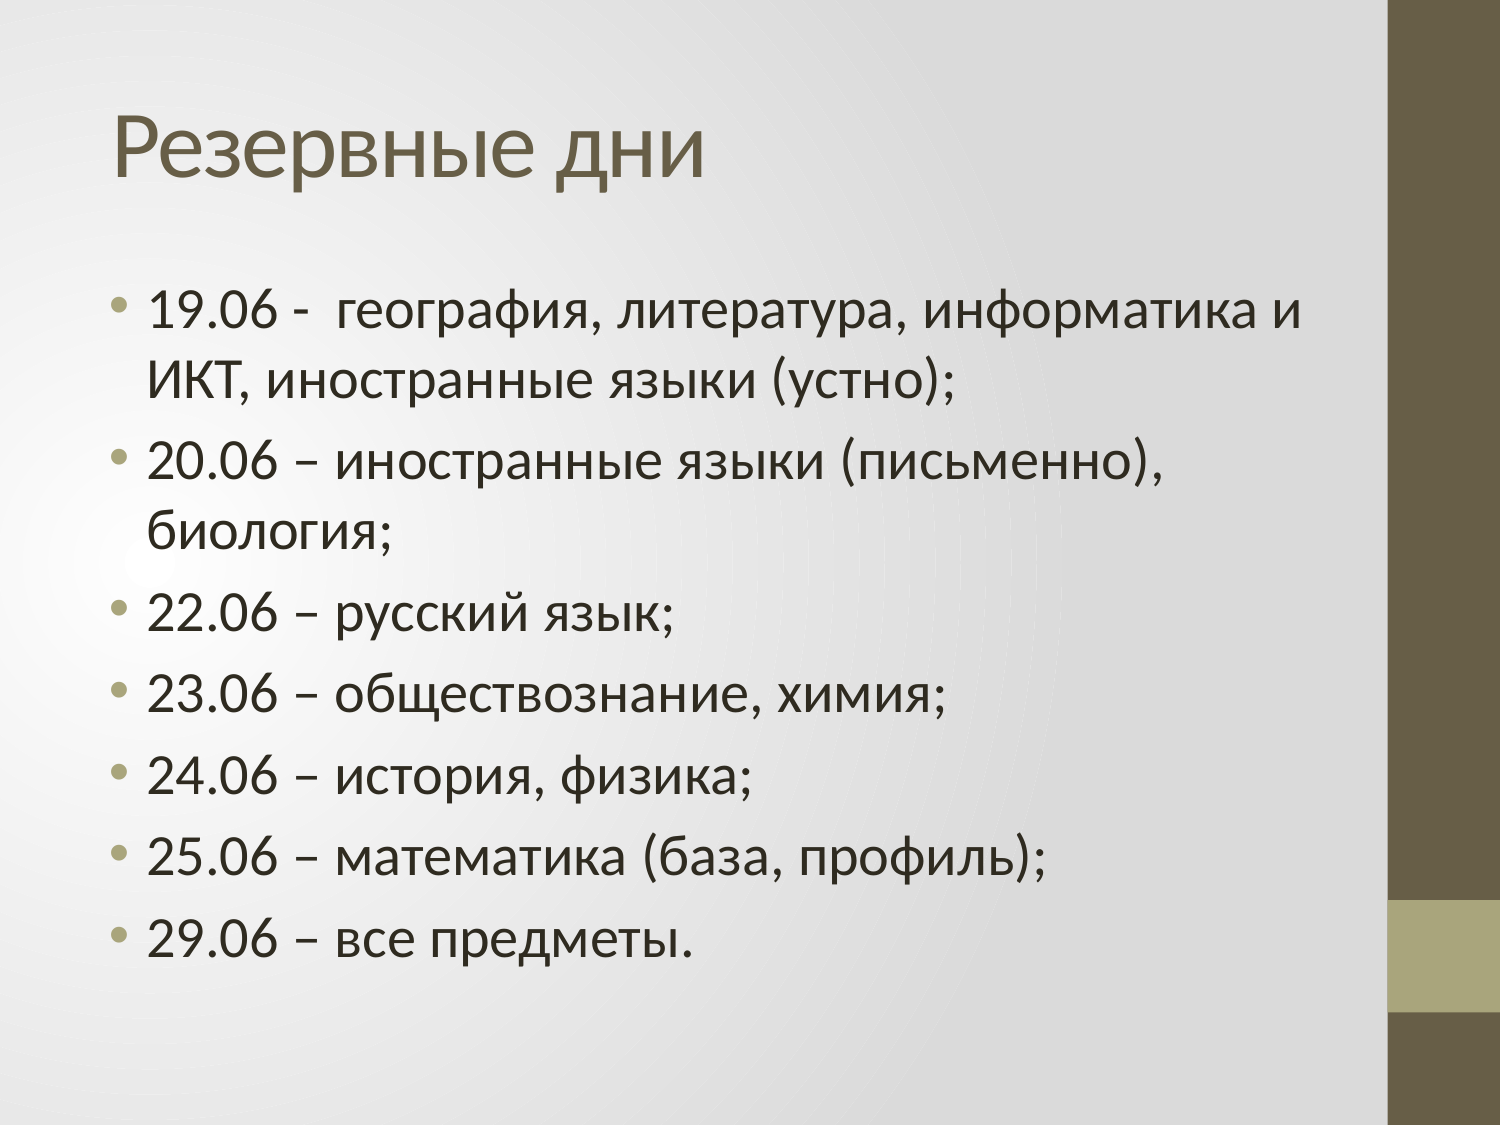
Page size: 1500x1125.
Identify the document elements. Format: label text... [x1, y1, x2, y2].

title Резервные дни [75, 45, 1325, 233]
list 19.06 - география, литература, информатика и ИКТ, иностранные языки (устно); 20.06 – иностранные языки (письменно), биология; 22.06 – русский язык; 23.06 – обществознание, химия; 24.06 – история, физика; 25.06 – математика (база, профиль); 29.06 – все предметы. [75, 262, 1325, 1050]
